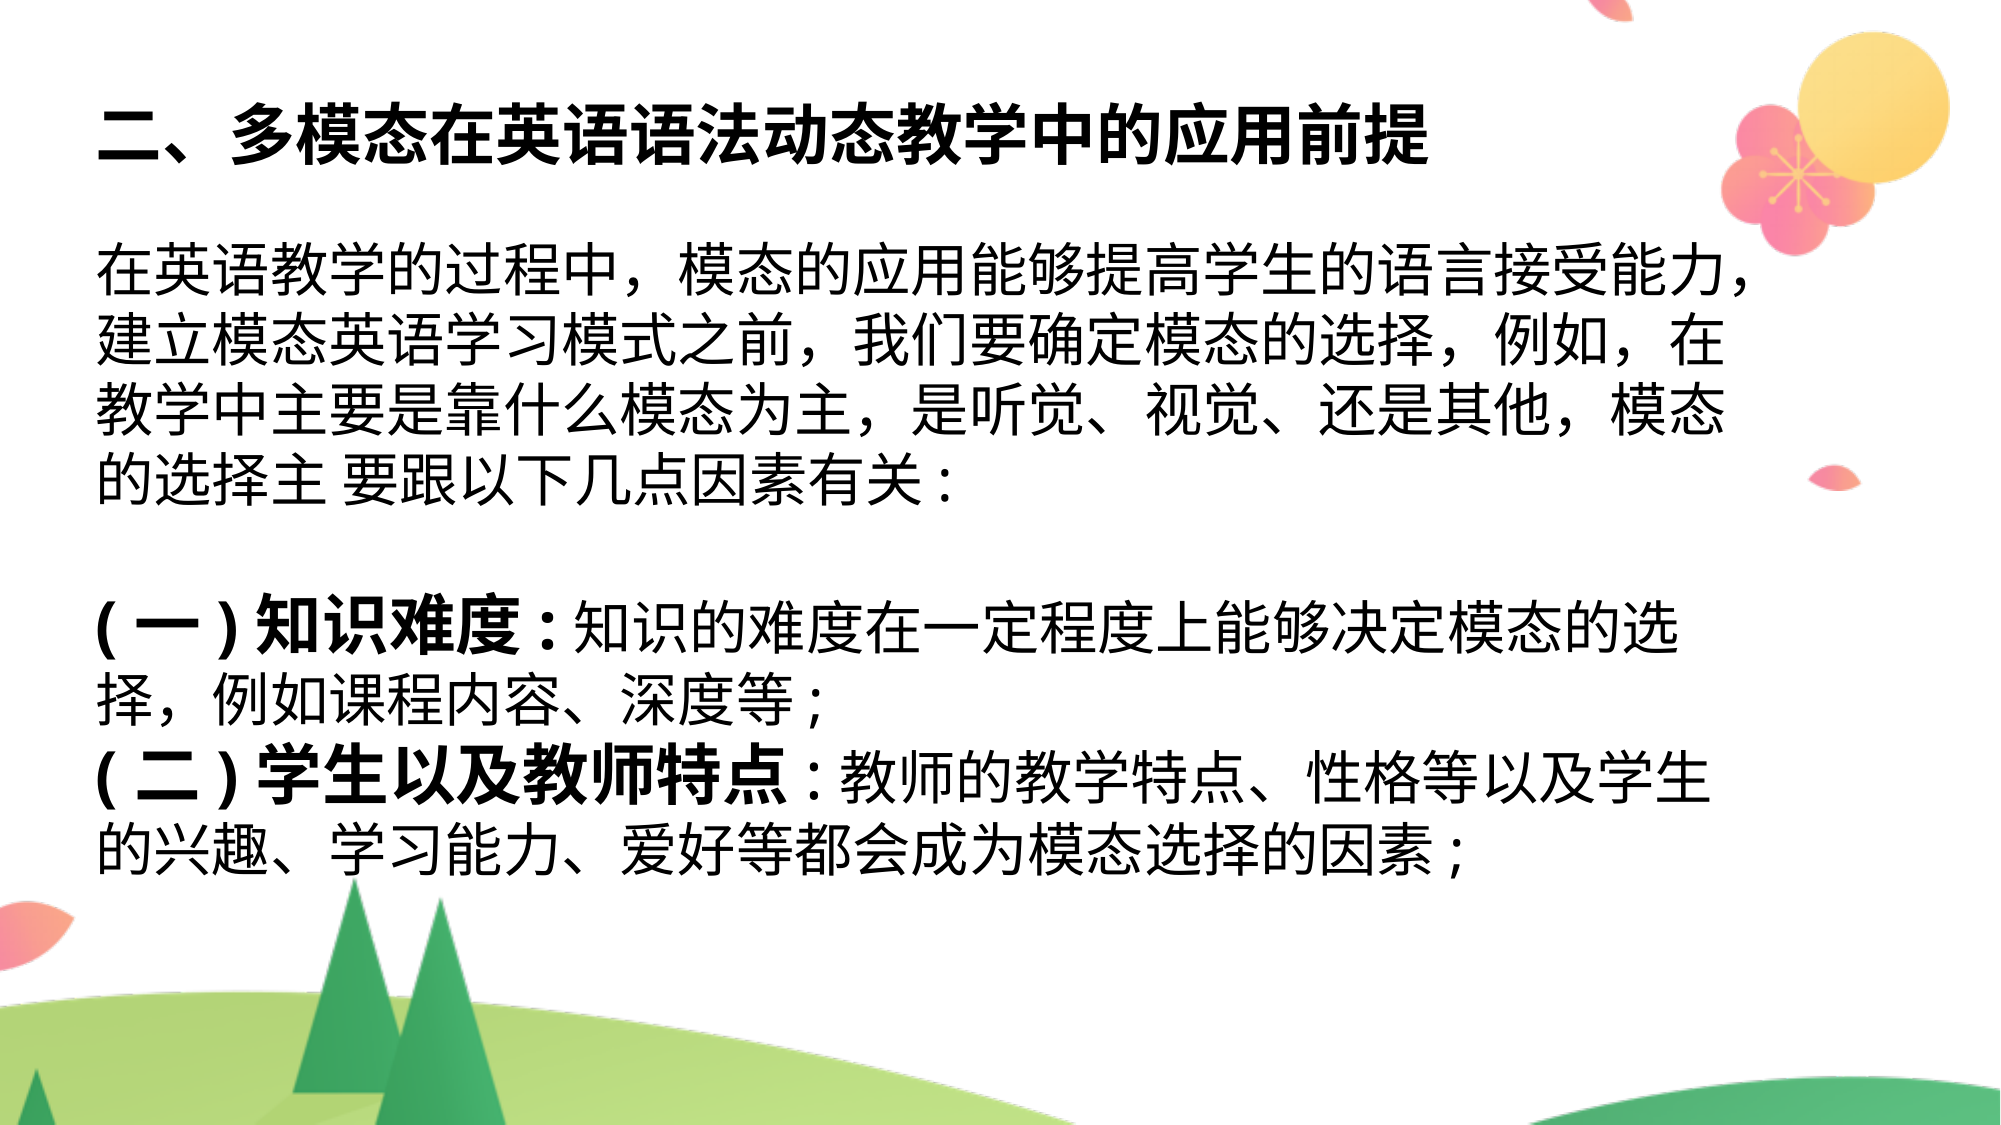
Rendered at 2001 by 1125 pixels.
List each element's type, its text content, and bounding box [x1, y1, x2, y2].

picture [0, 0, 2001, 1125]
text_box 二、多模态在英语语法动态教学中的应用前提 在英语教学的过程中，模态的应用能够提高学生的语言接受能力，建立模态英语学习模式之前，我们要确定模态的选择，例如，在教学中主要是靠什么模态为主，是听觉、视觉、还是其他，模态的选择主 要跟以下几点因素有关: (一)知识难度:知识的难度在一定程度上能够决定模态的选择，例如课程内容、深度等; (二)学生以及教师特点:教师的教学特点、性格等以及学生的兴趣、学习能力、爱好等都会成为模态选择的因素; [80, 85, 1743, 1030]
